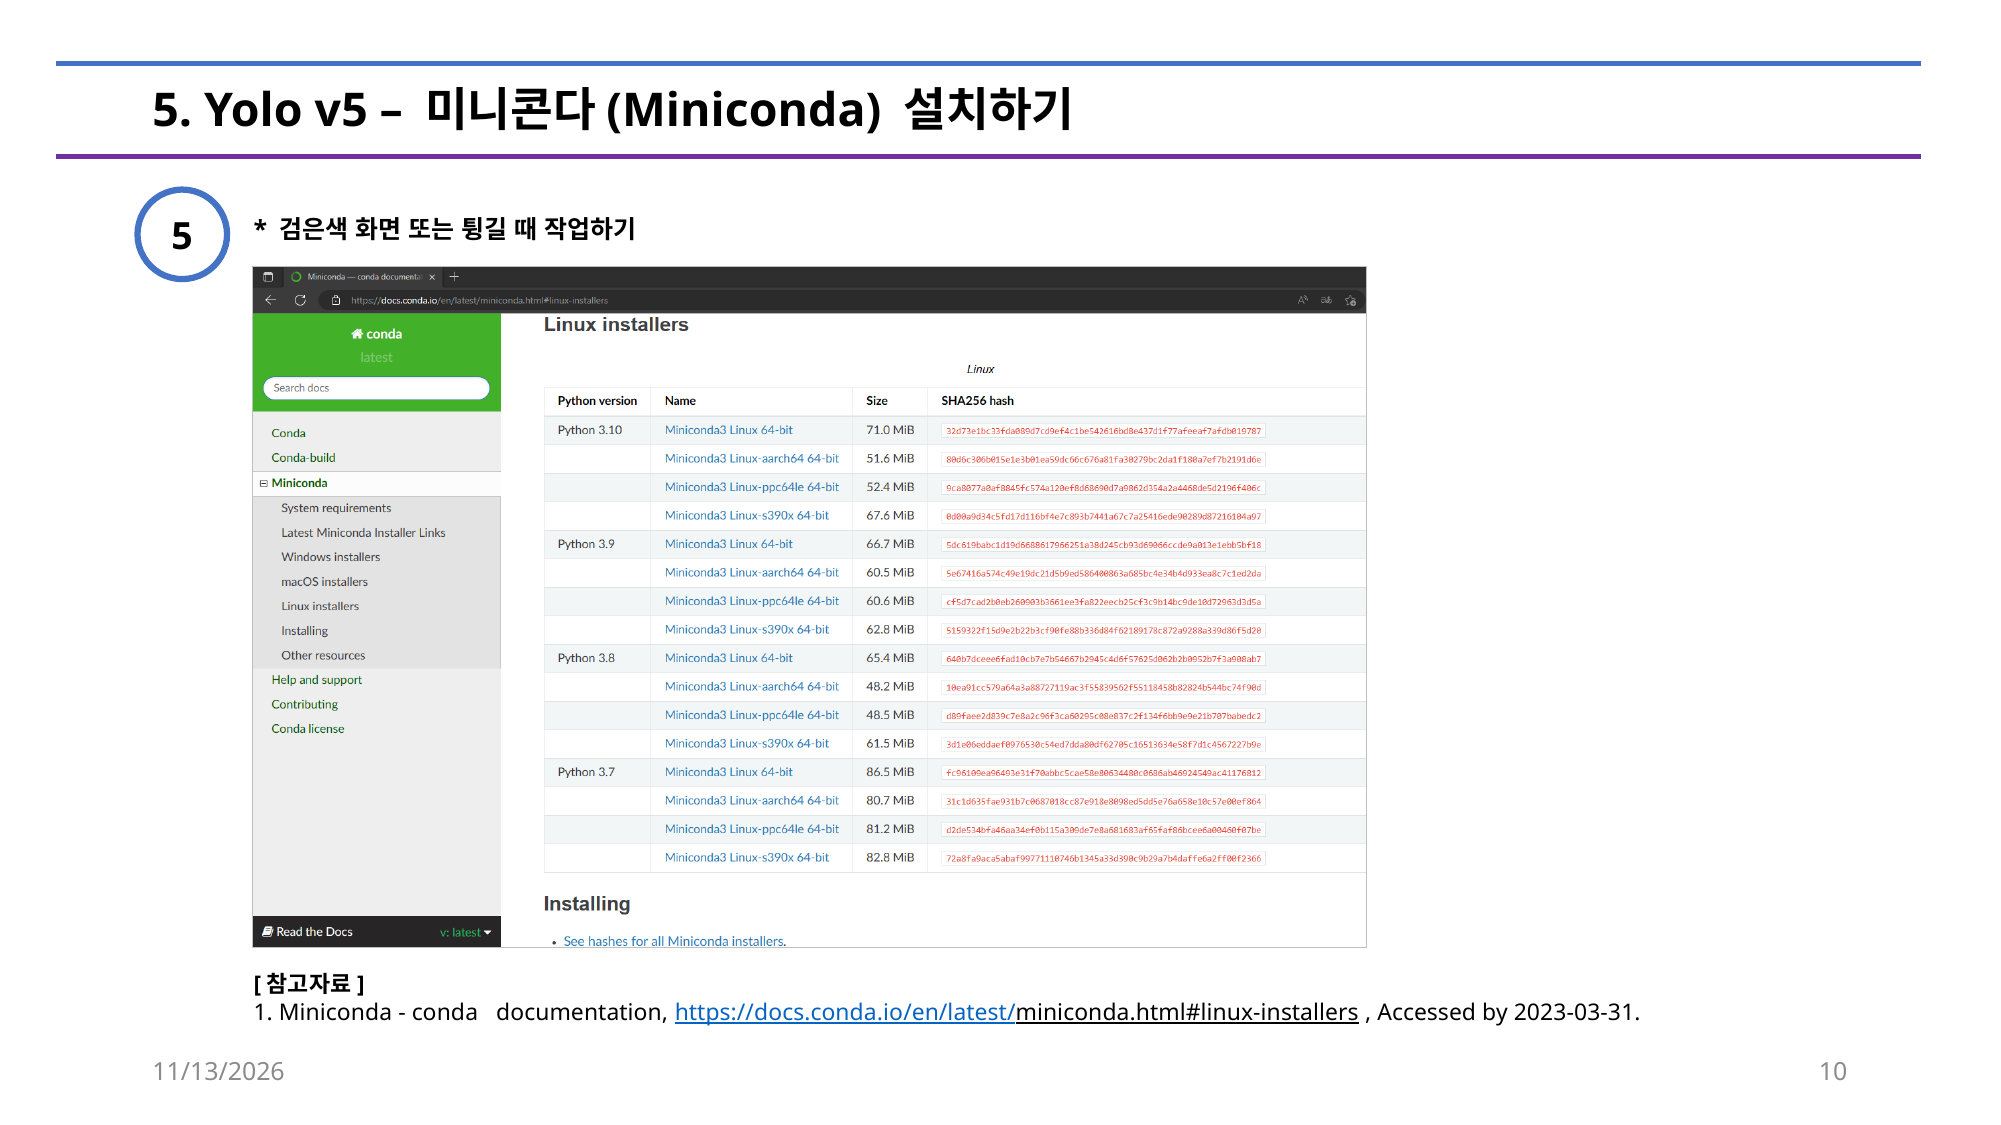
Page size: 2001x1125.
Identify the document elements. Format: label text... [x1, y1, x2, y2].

text_box * 검은색 화면 또는 튕길 때 작업하기 [238, 206, 1239, 251]
picture [252, 266, 1367, 948]
slide_number 10 [1412, 1042, 1863, 1103]
text_box 5 [136, 188, 229, 281]
text_box [참고자료] 1. Miniconda - conda documentation, https://docs.conda.io/en/latest/miniconda.html#linux-installers , Accessed by 2023-03-31. [238, 962, 1712, 1037]
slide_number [137, 1042, 588, 1103]
title 5. Yolo v5 – 미니콘다(Miniconda) 설치하기 [137, 79, 1863, 145]
